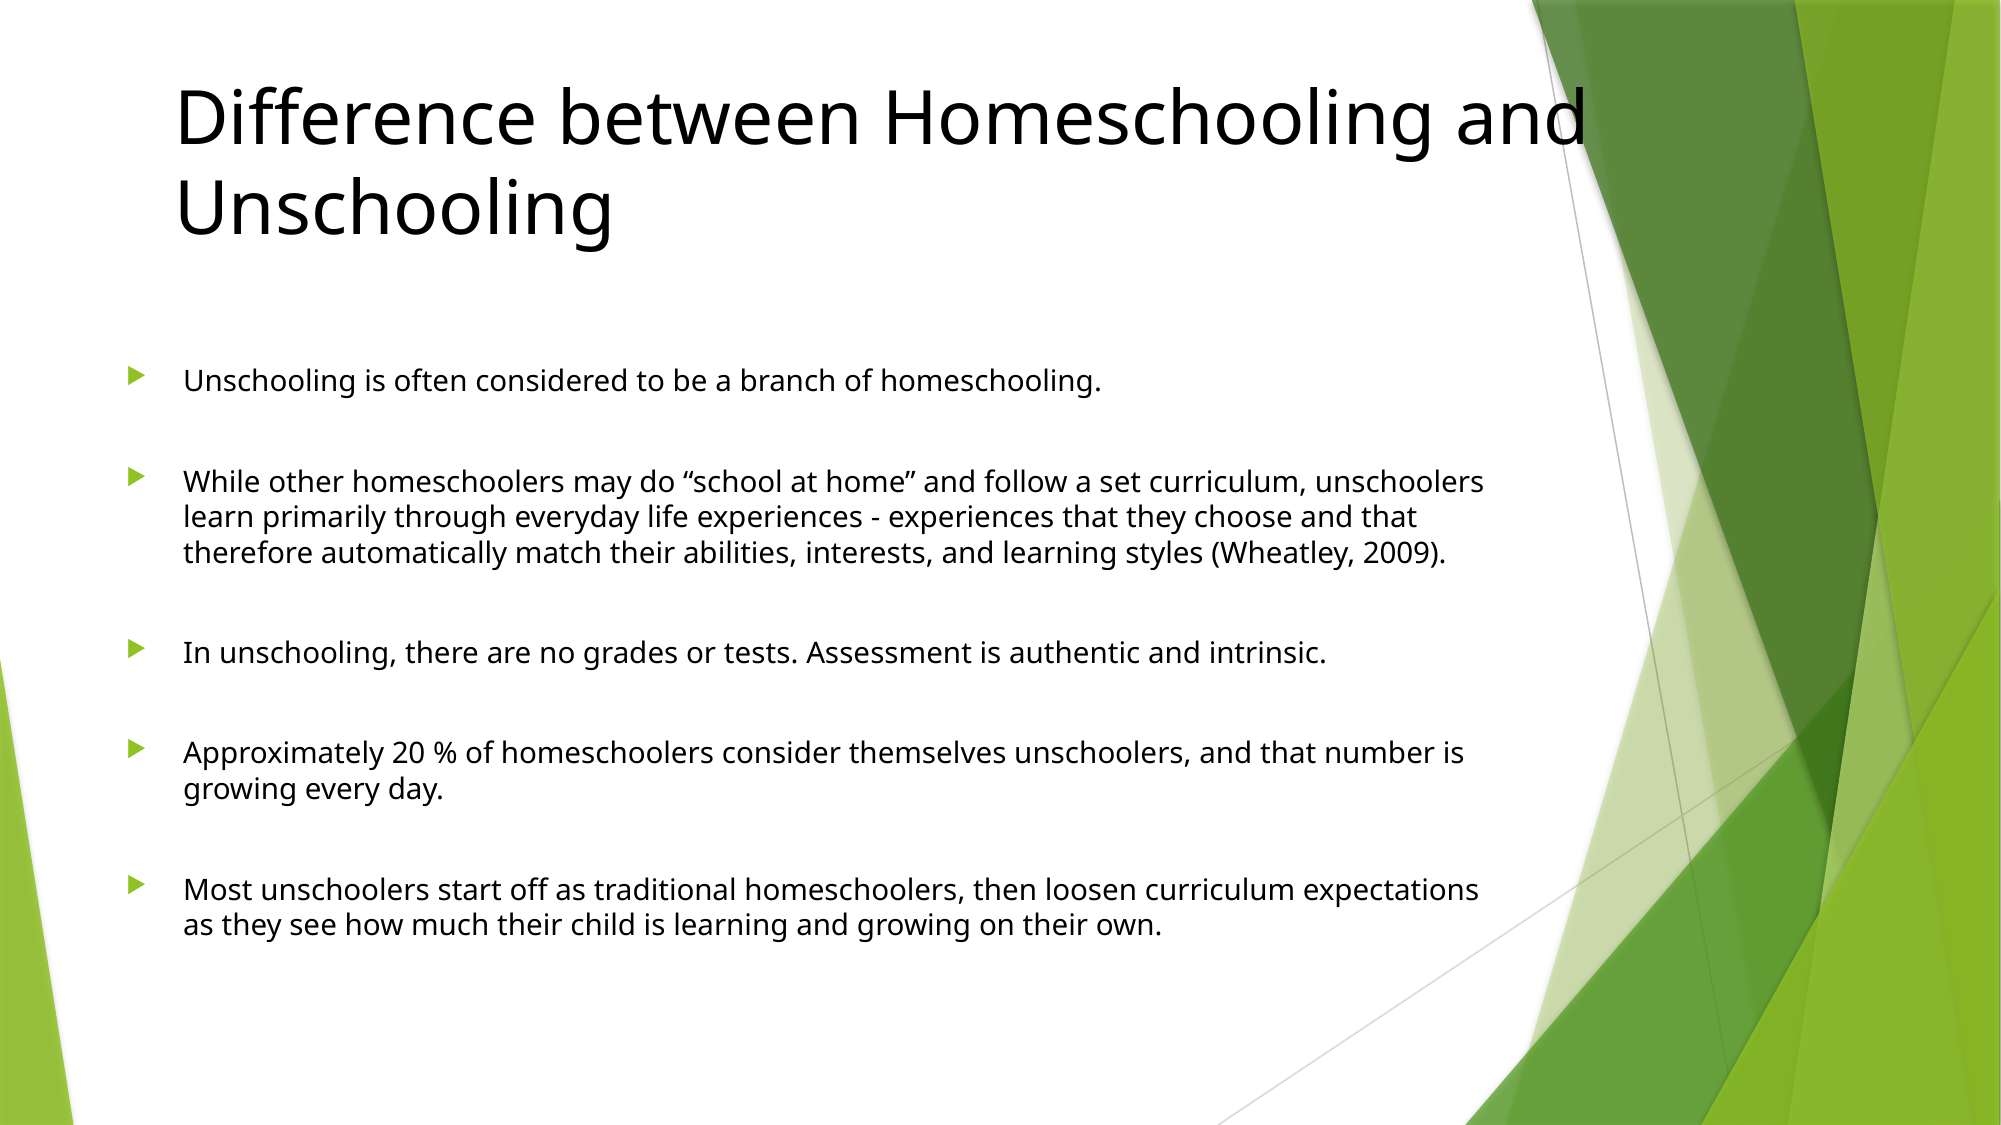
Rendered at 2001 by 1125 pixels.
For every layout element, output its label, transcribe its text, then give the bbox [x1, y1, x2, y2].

list Unschooling is often considered to be a branch of homeschooling. While other homeschoolers may do “school at home” and follow a set curriculum, unschoolers learn primarily through everyday life experiences - experiences that they choose and that therefore automatically match their abilities, interests, and learning styles (Wheatley, 2009). In unschooling, there are no grades or tests. Assessment is authentic and intrinsic. Approximately 20 % of homeschoolers consider themselves unschoolers, and that number is growing every day. Most unschoolers start off as traditional homeschoolers, then loosen curriculum expectations as they see how much their child is learning and growing on their own. [111, 354, 1522, 992]
title Difference between Homeschooling and Unschooling [159, 61, 1885, 280]
